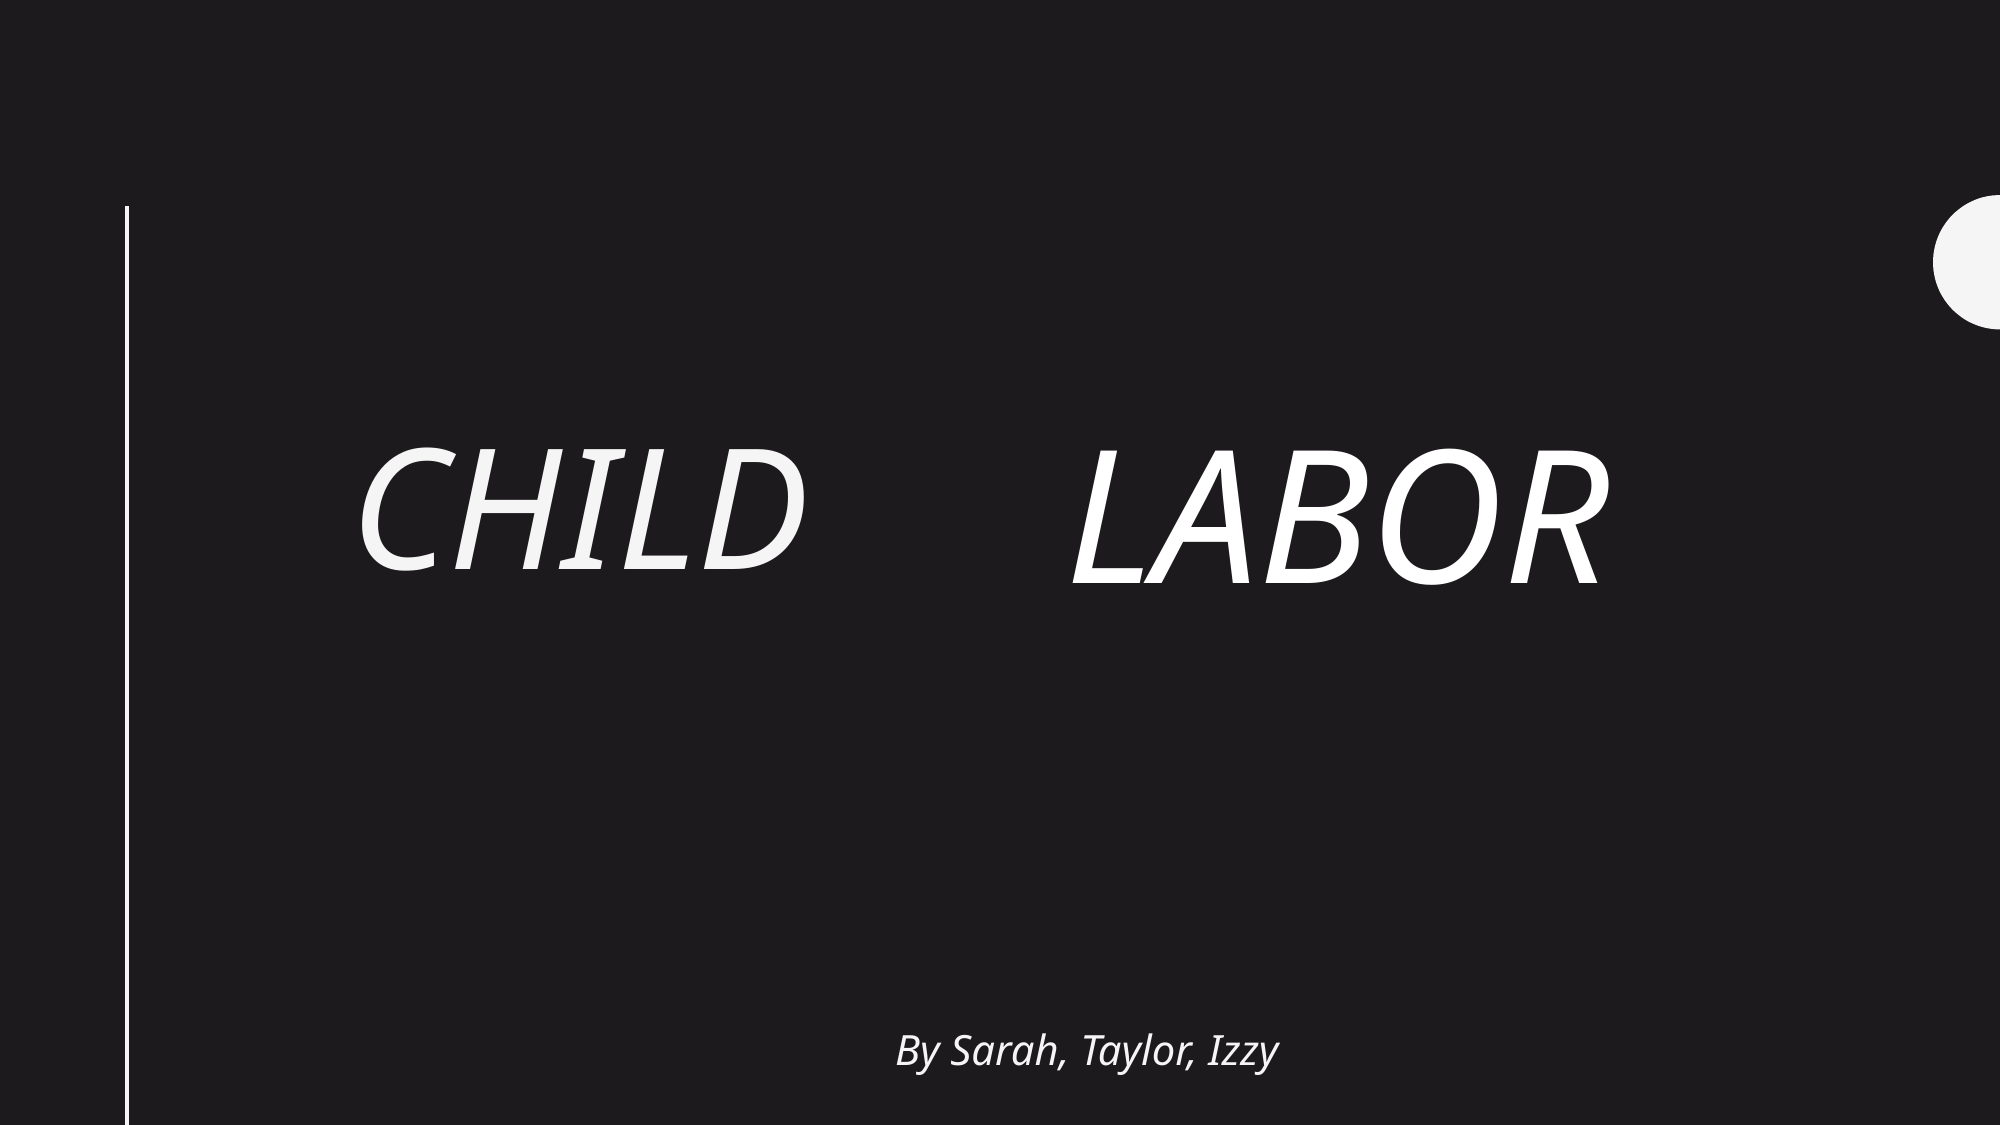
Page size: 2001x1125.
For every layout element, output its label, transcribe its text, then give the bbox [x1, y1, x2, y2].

text_box LABOR [1050, 390, 1928, 628]
subtitle By Sarah, Taylor, Izzy [880, 1009, 2000, 1125]
title Child [335, 424, 1490, 1125]
